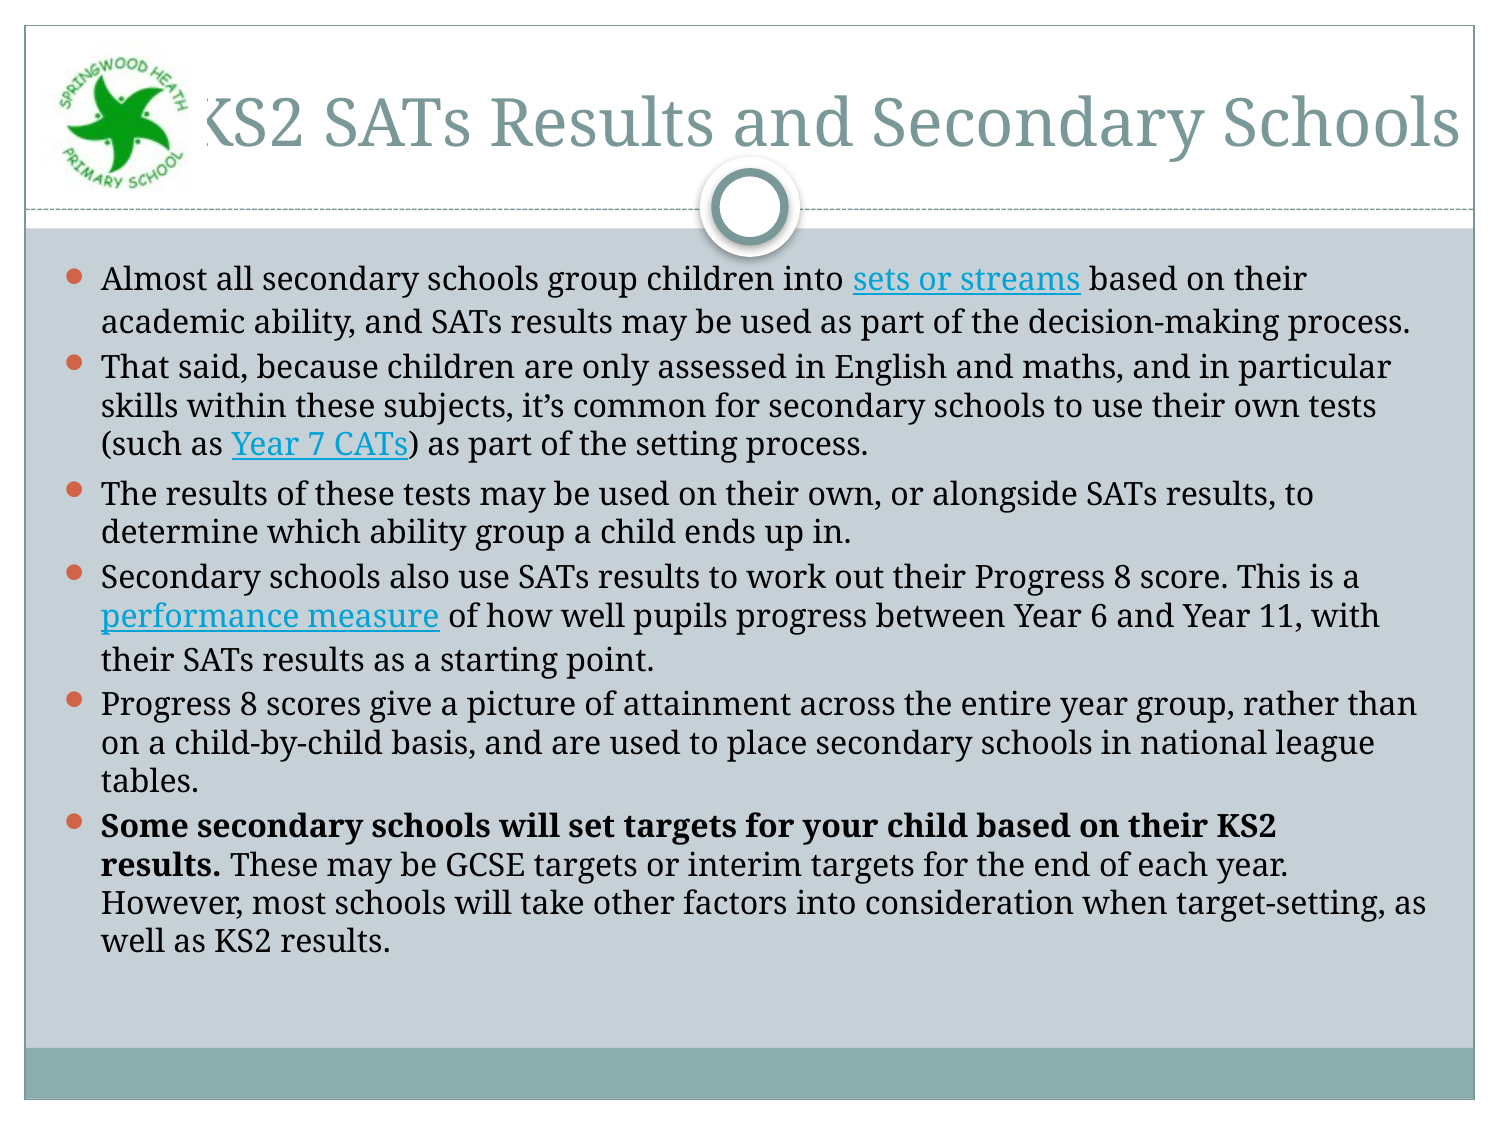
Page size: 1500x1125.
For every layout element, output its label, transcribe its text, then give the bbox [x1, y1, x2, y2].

title KS2 SATs Results and Secondary Schools [209, 42, 1500, 168]
list Almost all secondary schools group children into sets or streams based on their academic ability, and SATs results may be used as part of the decision-making process. That said, because children are only assessed in English and maths, and in particular skills within these subjects, it’s common for secondary schools to use their own tests (such as Year 7 CATs) as part of the setting process. The results of these tests may be used on their own, or alongside SATs results, to determine which ability group a child ends up in. Secondary schools also use SATs results to work out their Progress 8 score. This is a performance measure of how well pupils progress between Year 6 and Year 11, with their SATs results as a starting point. Progress 8 scores give a picture of attainment across the entire year group, rather than on a child-by-child basis, and are used to place secondary schools in national league tables. Some secondary schools will set targets for your child based on their KS2 results. These may be GCSE targets or interim targets for the end of each year. However, most schools will take other factors into consideration when target-setting, as well as KS2 results. [49, 250, 1445, 1001]
picture [40, 42, 207, 200]
